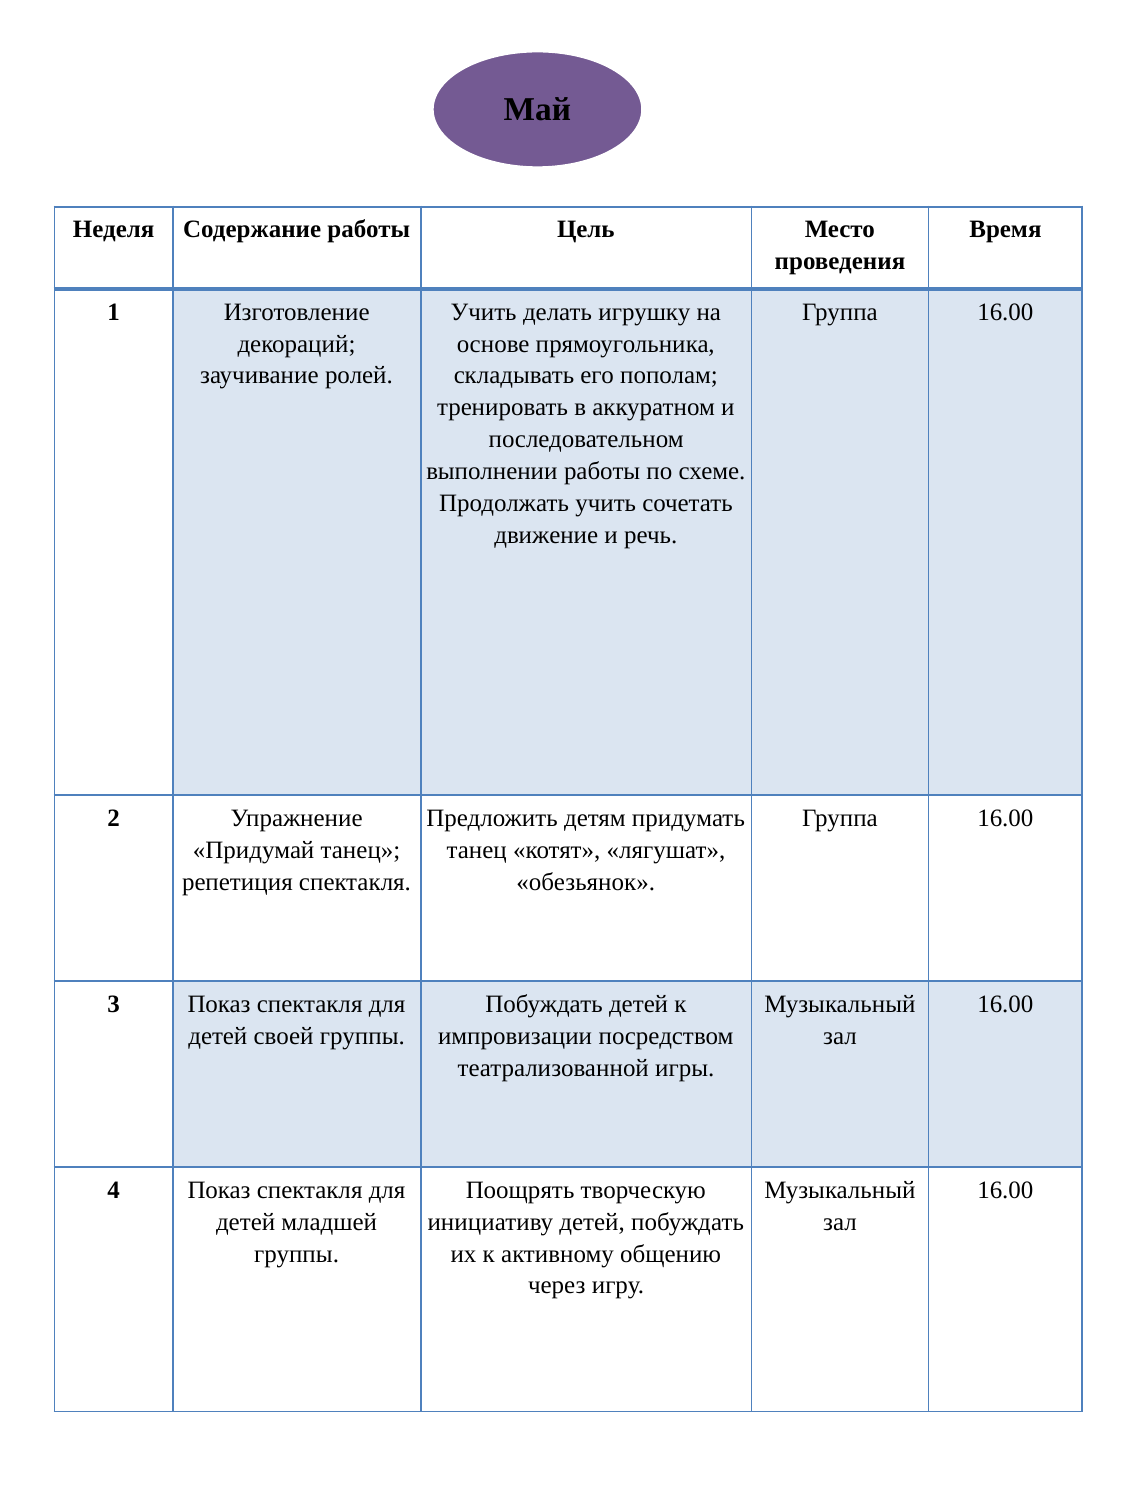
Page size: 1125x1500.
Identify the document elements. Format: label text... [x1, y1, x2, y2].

table_header Содержание работы [174, 208, 420, 287]
table_header Цель [422, 208, 751, 287]
table_header Место проведения [752, 208, 928, 287]
table_cell Группа [752, 796, 928, 980]
table_header Время [929, 208, 1081, 287]
table_cell 4 [55, 1168, 172, 1411]
table_cell 16.00 [929, 291, 1081, 794]
table_cell Показ спектакля для детей младшей группы. [174, 1168, 420, 1411]
table_cell 1 [55, 291, 172, 794]
table_cell Группа [752, 291, 928, 794]
table_cell Учить делать игрушку на основе прямоугольника, складывать его пополам; тренировать в аккуратном и последовательном выполнении работы по схеме. Продолжать учить сочетать движение и речь. [422, 291, 751, 794]
table_cell Поощрять творческую инициативу детей, побуждать их к активному общению через игру. [422, 1168, 751, 1411]
table_header Неделя [55, 208, 172, 287]
table_cell 16.00 [929, 982, 1081, 1166]
table_cell 16.00 [929, 1168, 1081, 1411]
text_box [431, 50, 644, 169]
table_cell Изготовление декораций; заучивание ролей. [174, 291, 420, 794]
table_cell 3 [55, 982, 172, 1166]
table_cell Упражнение «Придумай танец»; репетиция спектакля. [174, 796, 420, 980]
table_cell Показ спектакля для детей своей группы. [174, 982, 420, 1166]
table_cell Побуждать детей к импровизации посредством театрализованной игры. [422, 982, 751, 1166]
table_cell Музыкальный зал [752, 982, 928, 1166]
table_cell 16.00 [929, 796, 1081, 980]
table_cell Предложить детям придумать танец «котят», «лягушат», «обезьянок». [422, 796, 751, 980]
table_cell 2 [55, 796, 172, 980]
table_cell Музыкальный зал [752, 1168, 928, 1411]
